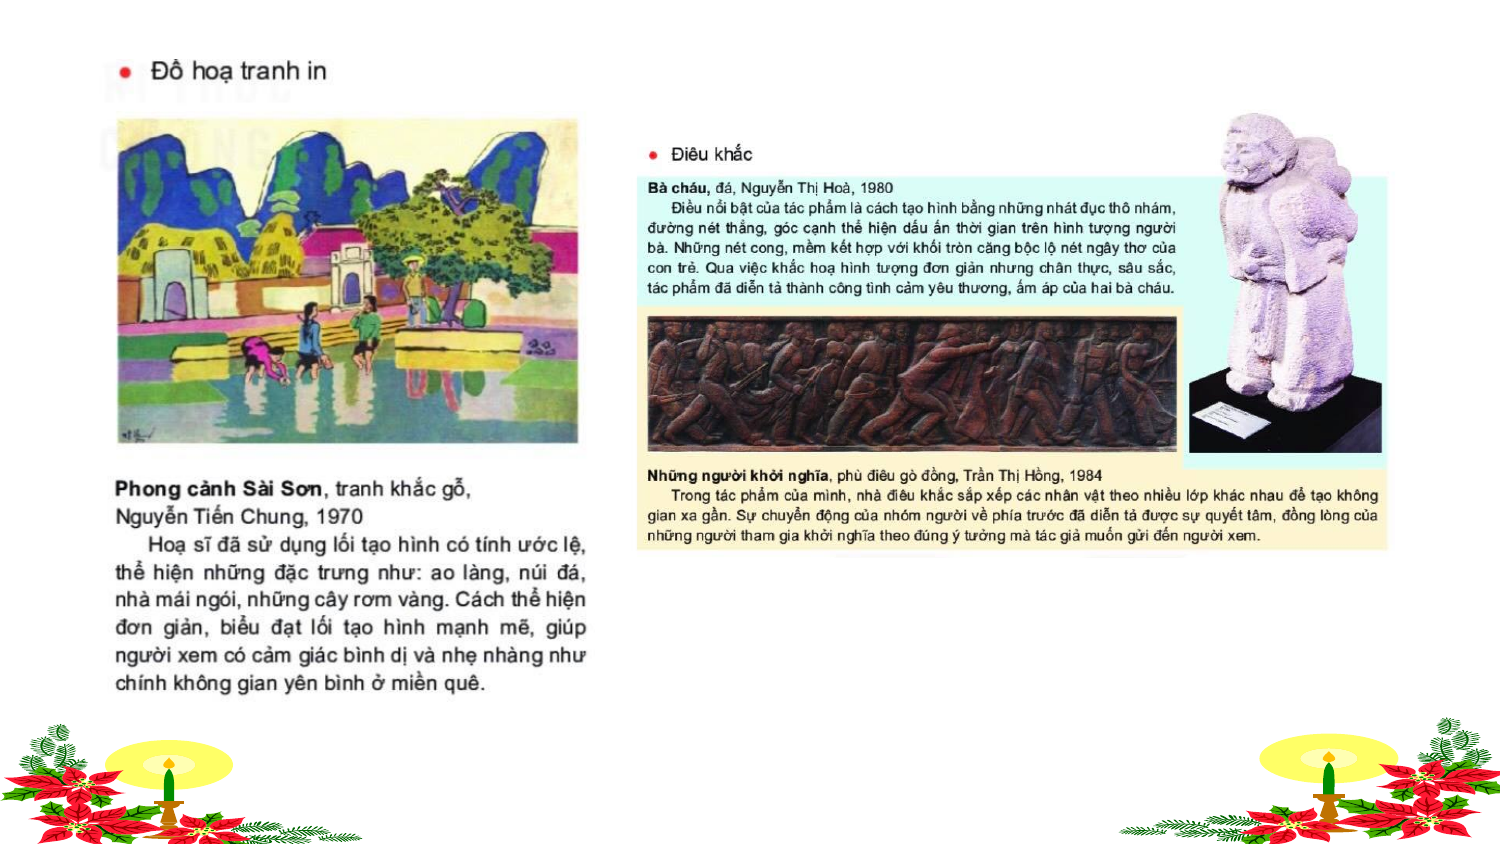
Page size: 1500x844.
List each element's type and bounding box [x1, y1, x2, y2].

text_box [0, 717, 1500, 844]
picture [612, 109, 1445, 558]
picture [99, 59, 596, 717]
